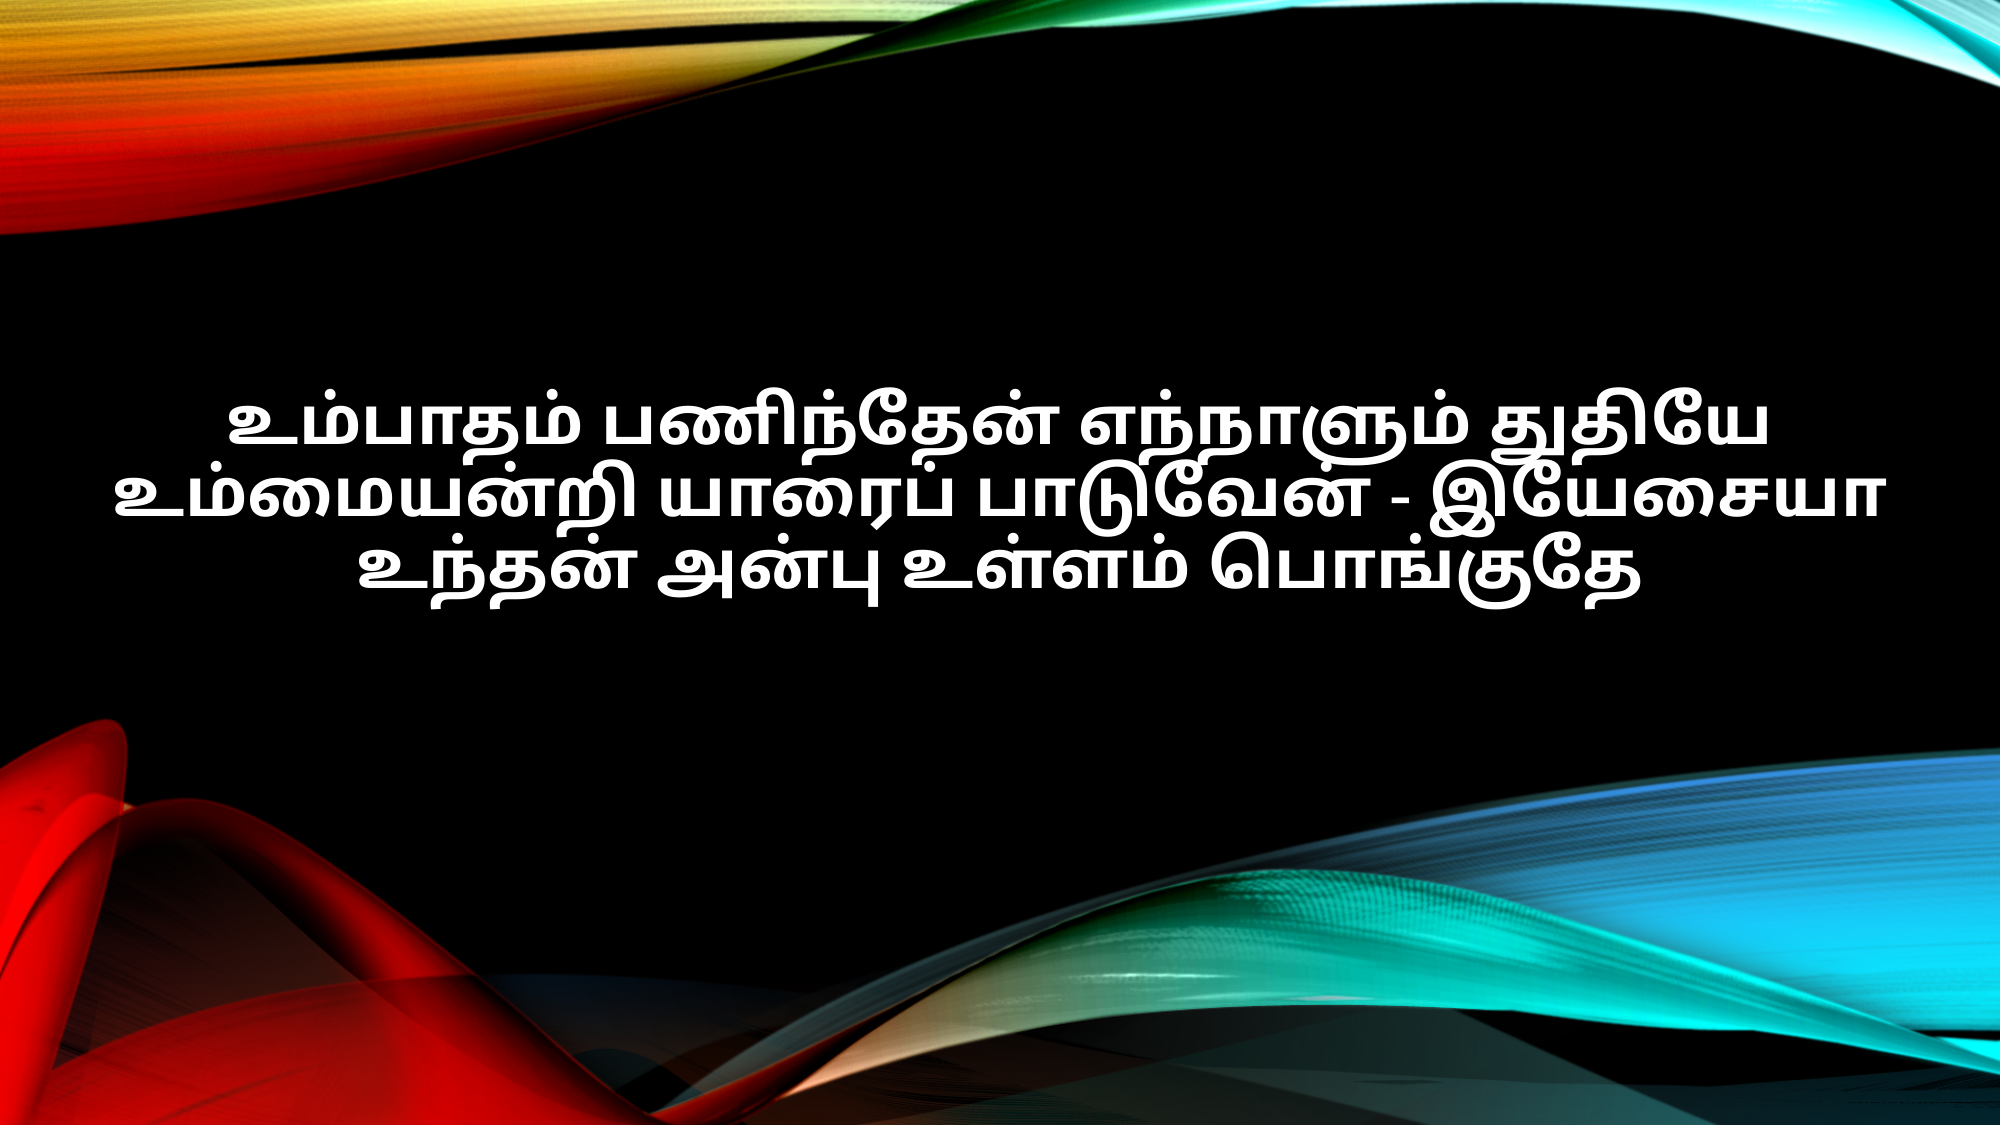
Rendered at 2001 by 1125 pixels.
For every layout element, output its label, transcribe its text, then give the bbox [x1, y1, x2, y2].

subtitle உம்பாதம் பணிந்தேன் எந்நாளும் துதியே உம்மையன்றி யாரைப் பாடுவேன் - இயேசையா உந்தன் அன்பு உள்ளம் பொங்குதே [0, 0, 2000, 1125]
